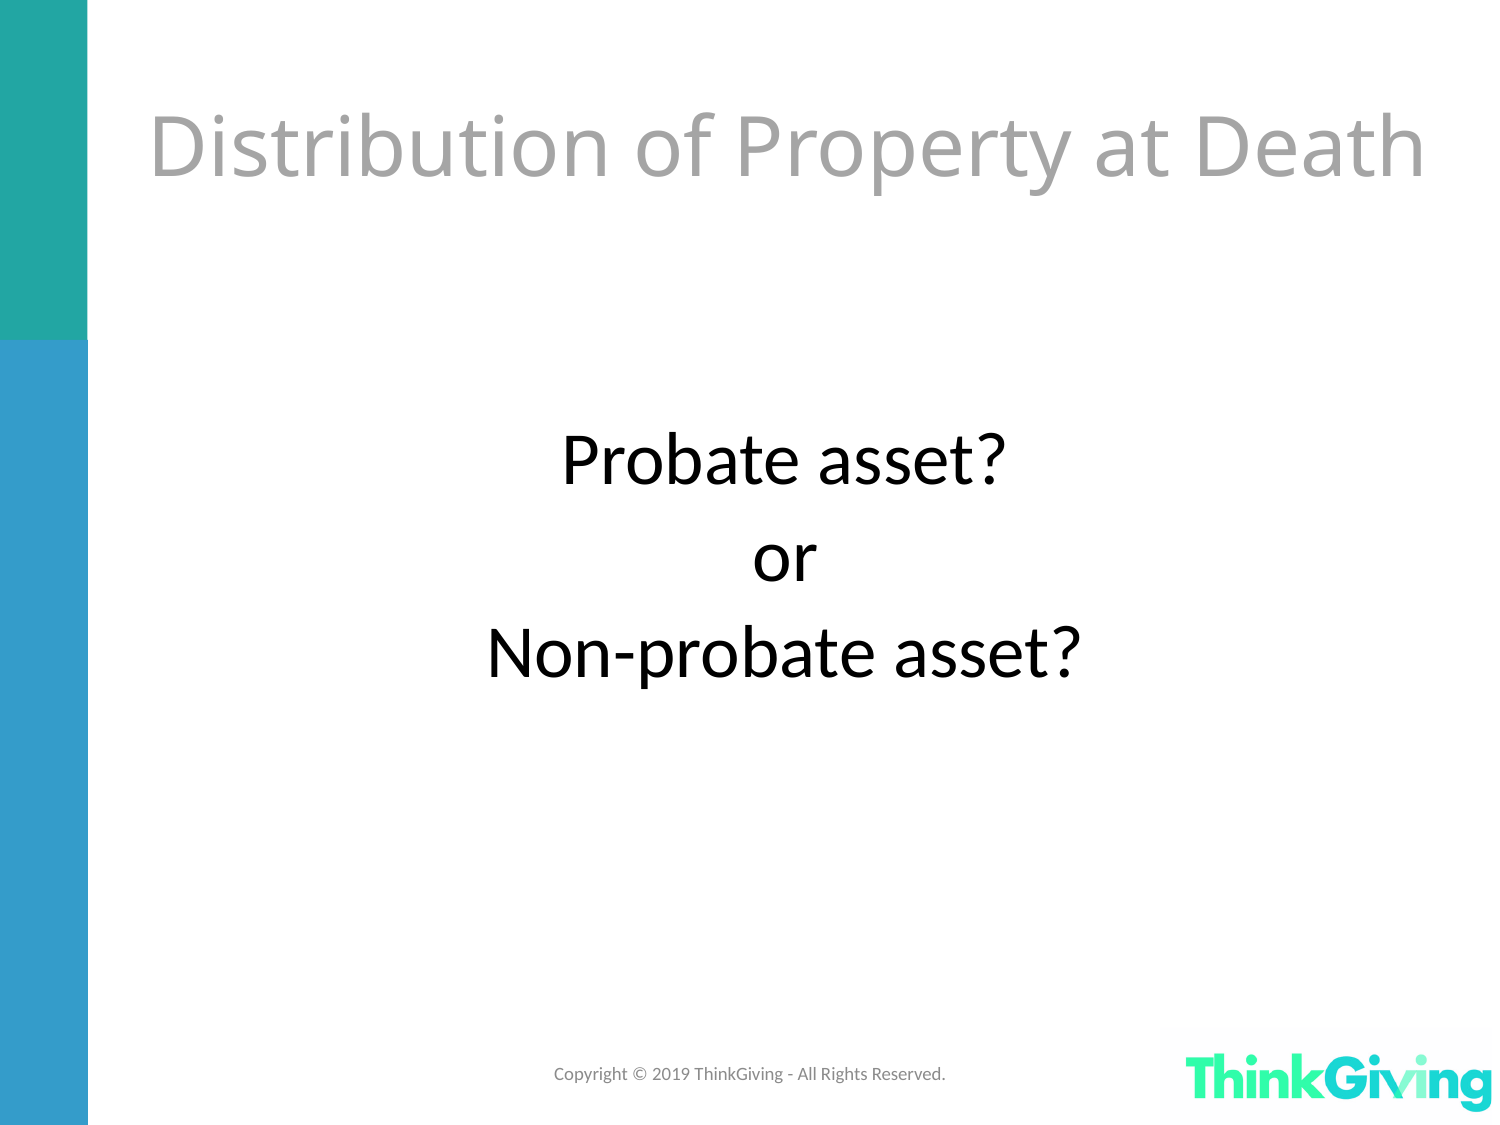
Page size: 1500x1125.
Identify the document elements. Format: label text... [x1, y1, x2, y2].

title Distribution of Property at Death [132, 59, 1500, 313]
list Probate asset? or Non-probate asset? [132, 412, 1439, 1000]
footer Copyright © 2019 ThinkGiving - All Rights Reserved. [496, 1042, 1004, 1103]
picture [1160, 1027, 1492, 1125]
